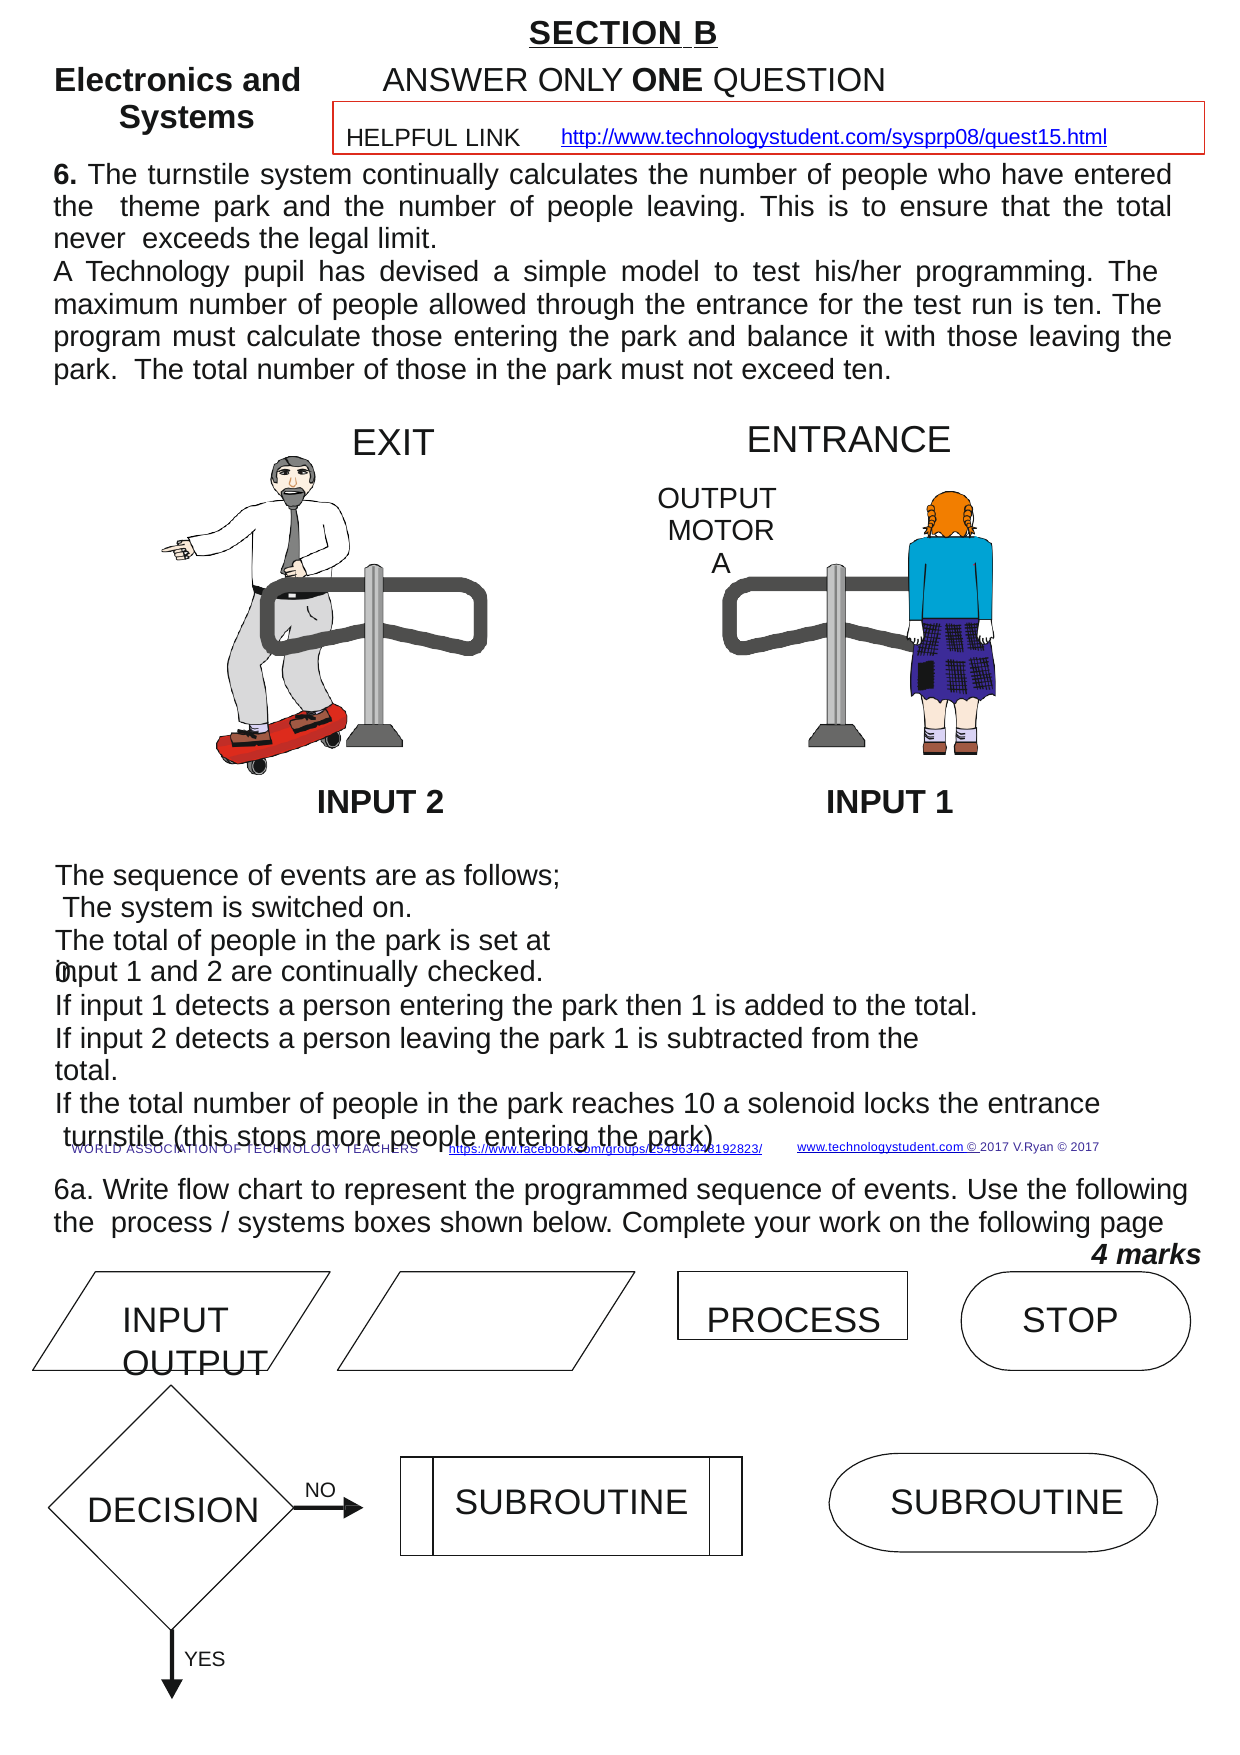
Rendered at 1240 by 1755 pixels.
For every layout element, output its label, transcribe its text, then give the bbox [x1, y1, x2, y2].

text_box [829, 1453, 1158, 1552]
text_box WORLD ASSOCIATION OF TECHNOLOGY TEACHERS https://www.facebook.com/groups/254963448192823/ [69, 1152, 764, 1156]
text_box Electronics and Systems [52, 55, 305, 136]
text_box HELPFUL LINK http://www.technologystudent.com/sysprp08/quest15.html [333, 101, 1205, 155]
text_box DECISION [85, 1484, 262, 1530]
text_box [161, 456, 488, 775]
text_box NO [302, 1474, 339, 1502]
text_box SECTION B ANSWER ONLY ONE QUESTION [380, 2, 893, 98]
text_box www.technologystudent.com © 2017 V.Ryan © 2017 [795, 1135, 1116, 1154]
text_box INPUT 2 The sequence of events are as follows; The system is switched on. The total of people in the park is set at 0. [53, 778, 585, 951]
text_box [293, 1496, 364, 1519]
text_box input 1 and 2 are continually checked. If input 1 detects a person entering the park then 1 is added to the total. If input 2 detects a person leaving the park 1 is subtracted from the total. If the total number of people in the park reaches 10 a solenoid locks the entrance turnstile (this stops more people entering the park) [53, 951, 1103, 1152]
text_box ENTRANCE OUTPUT MOTOR A [654, 388, 956, 579]
text_box STOP [1020, 1295, 1121, 1340]
text_box YES [182, 1643, 228, 1671]
text_box [961, 1271, 1191, 1371]
table_header [710, 1458, 741, 1555]
table_header [401, 1458, 432, 1555]
text_box [32, 1271, 331, 1371]
text_box INPUT OUTPUT [120, 1295, 560, 1383]
text_box 6. The turnstile system continually calculates the number of people who have entered the theme park and the number of people leaving. This is to ensure that the total never exceeds the legal limit. A Technology pupil has devised a simple model to test his/her programming. The maximum number of people allowed through the entrance for the test run is ten. The program must calculate those entering the park and balance it with those leaving the park. The total number of those in the park must not exceed ten. [51, 152, 1174, 385]
text_box [48, 1385, 293, 1629]
text_box [385, 1271, 635, 1371]
text_box INPUT 1 [824, 778, 957, 821]
text_box SUBROUTINE [887, 1476, 1126, 1522]
text_box 6a. Write flow chart to represent the programmed sequence of events. Use the following the process / systems boxes shown below. Complete your work on the following page 4 marks [51, 1167, 1213, 1271]
text_box EXIT [349, 415, 438, 463]
text_box [161, 1629, 183, 1700]
text_box [722, 491, 996, 755]
text_box PROCESS [677, 1271, 908, 1340]
table_header SUBROUTINE [434, 1458, 709, 1555]
